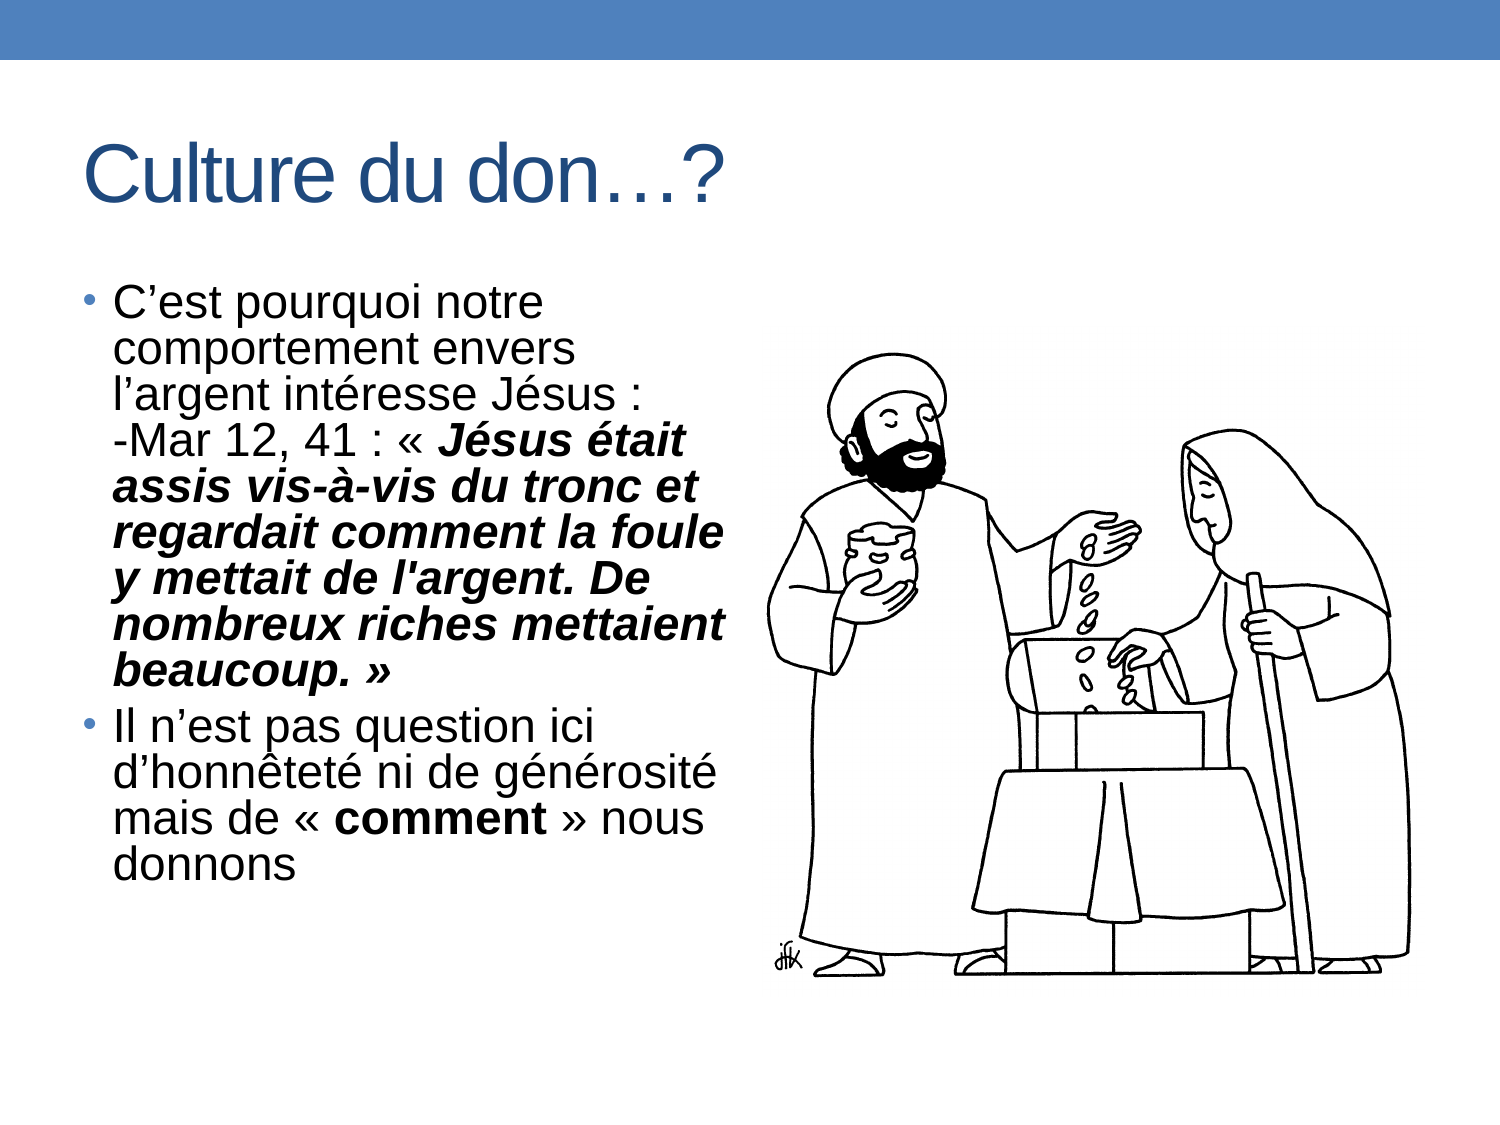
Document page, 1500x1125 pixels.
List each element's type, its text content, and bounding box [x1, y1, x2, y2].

list C’est pourquoi notre comportement envers l’argent intéresse Jésus : -Mar 12, 41 : « Jésus était assis vis-à-vis du tronc et regardait comment la foule y mettait de l'argent. De nombreux riches mettaient beaucoup. » Il n’est pas question ici d’honnêteté ni de générosité mais de « comment » nous donnons [74, 273, 738, 1049]
picture [762, 326, 1426, 997]
title Culture du don…? [74, 86, 1426, 251]
